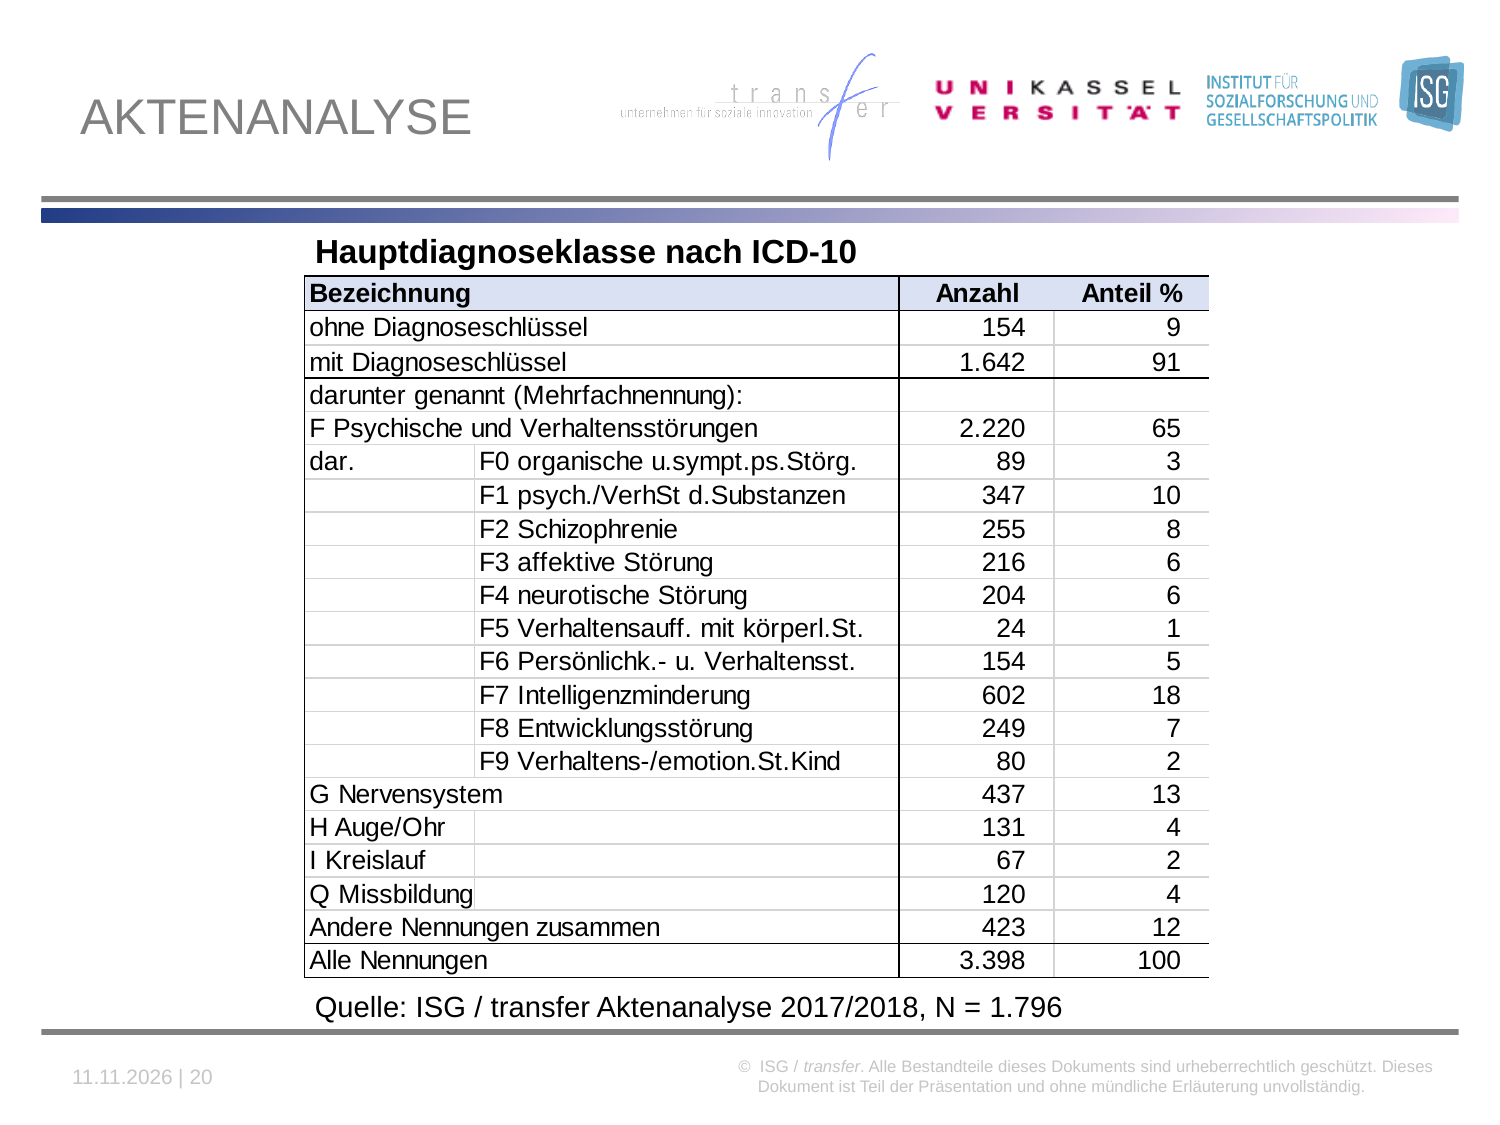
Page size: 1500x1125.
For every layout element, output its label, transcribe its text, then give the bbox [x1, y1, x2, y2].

footer © ISG / transfer. Alle Bestandteile dieses Dokuments sind urheberrechtlich geschützt. Dieses Dokument ist Teil der Präsentation und ohne mündliche Erläuterung unvollständig. [723, 1045, 1456, 1106]
text_box Hauptdiagnoseklasse nach ICD-10 [300, 222, 1024, 276]
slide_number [41, 1045, 244, 1106]
picture [987, 66, 1247, 136]
text_box Quelle: ISG / transfer Aktenanalyse 2017/2018, N = 1.796 [299, 983, 1199, 1032]
picture [303, 275, 1211, 979]
title Aktenanalyse [64, 45, 987, 185]
